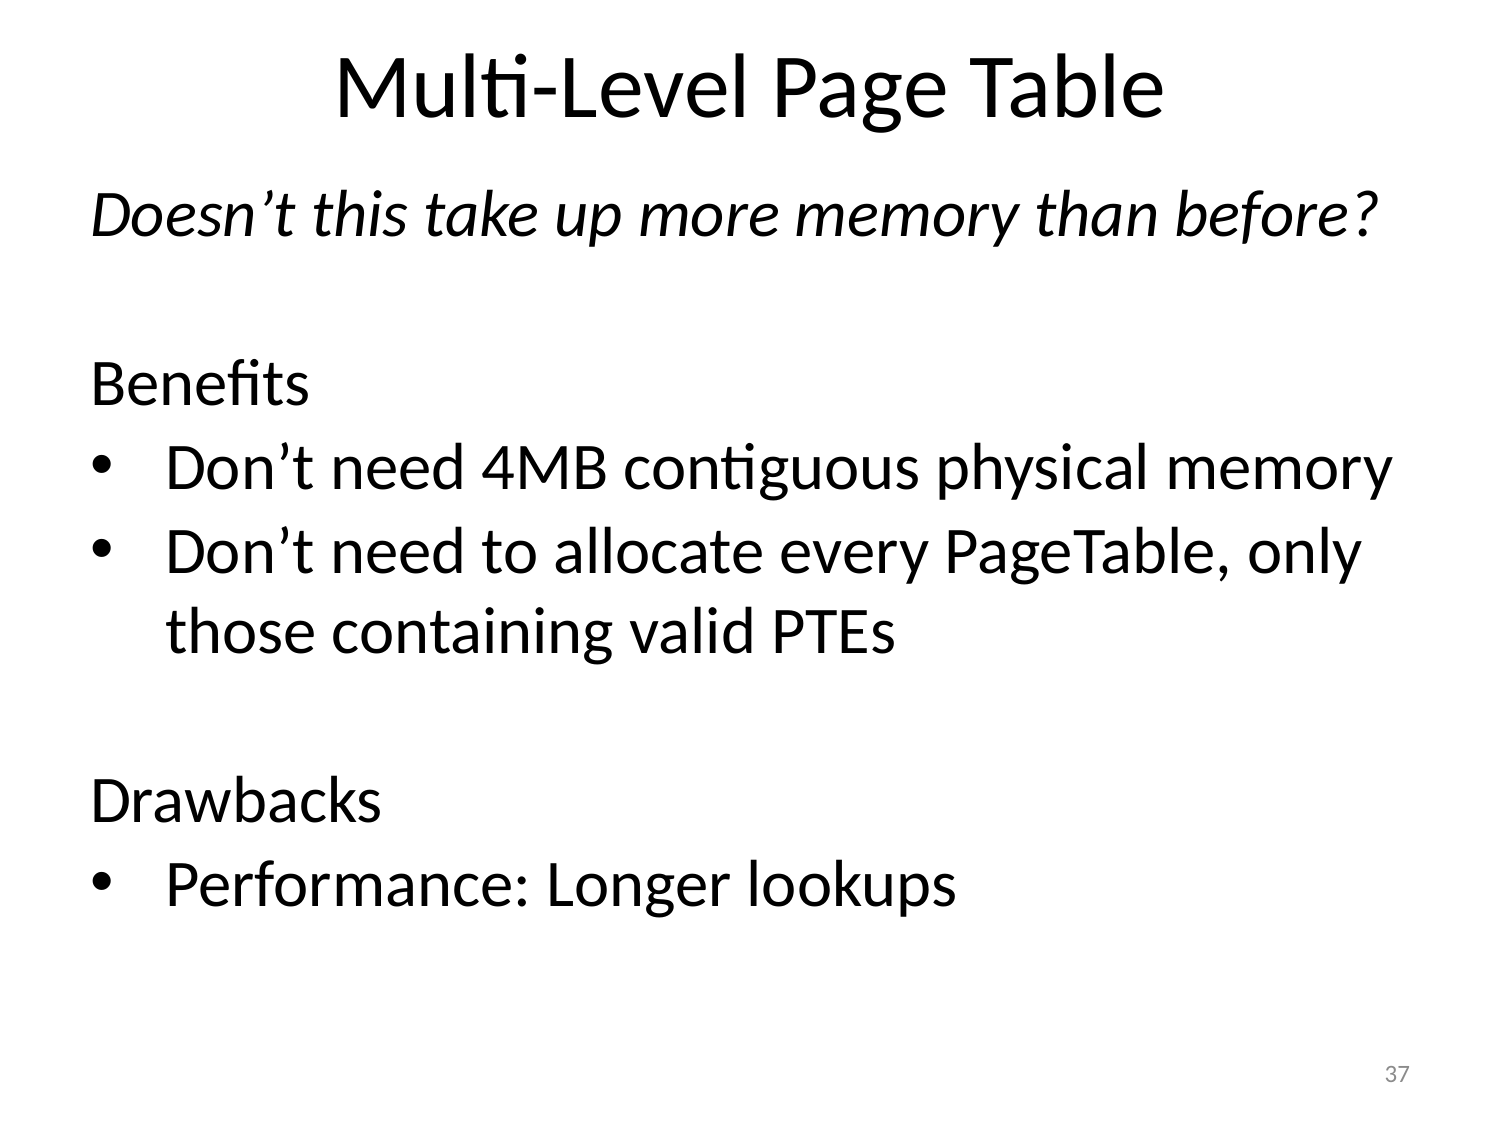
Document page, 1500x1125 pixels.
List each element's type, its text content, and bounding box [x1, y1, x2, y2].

title Multi-Level Page Table [75, 0, 1425, 162]
slide_number 37 [1074, 1042, 1425, 1103]
list Doesn’t this take up more memory than before? Benefits Don’t need 4MB contiguous physical memory Don’t need to allocate every PageTable, only those containing valid PTEs Drawbacks Performance: Longer lookups [75, 162, 1425, 1043]
